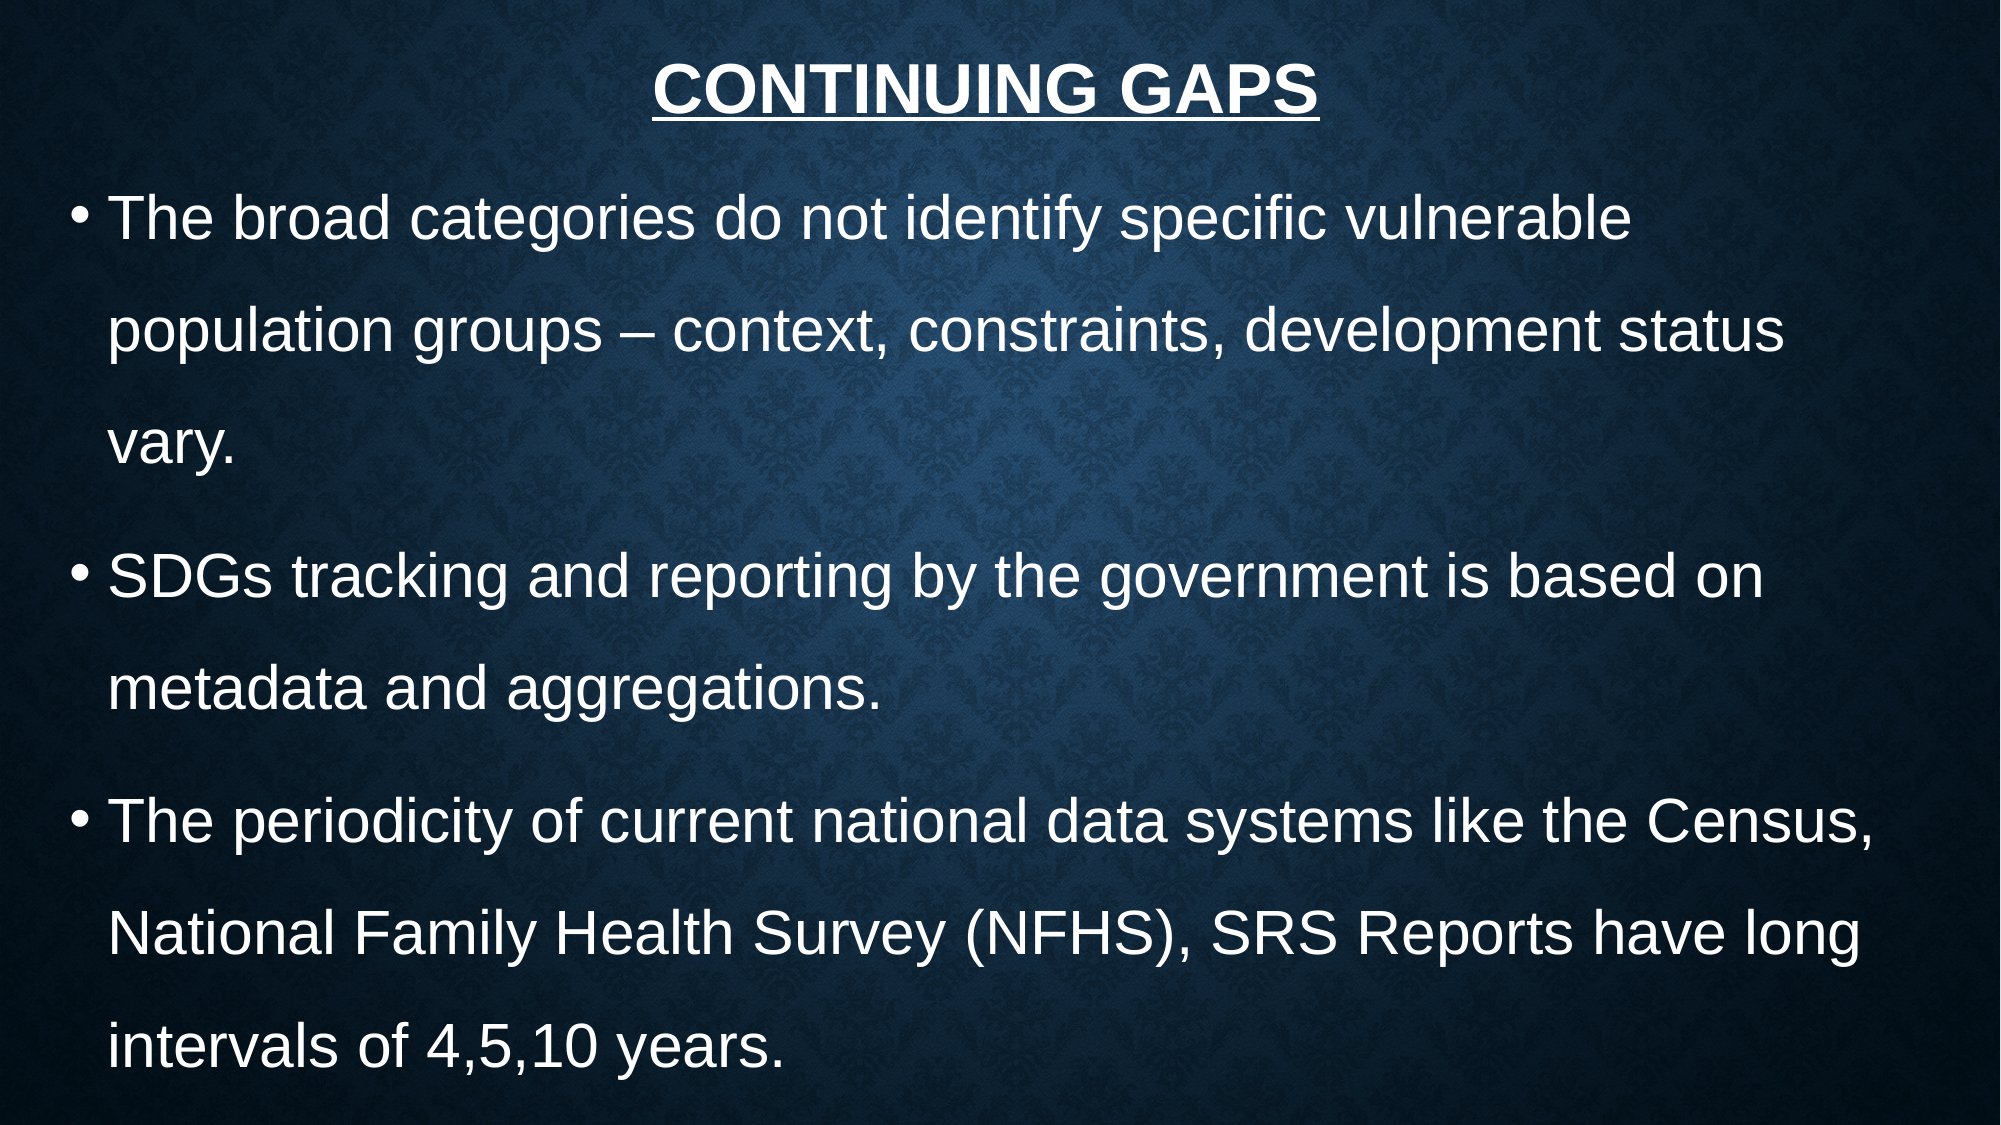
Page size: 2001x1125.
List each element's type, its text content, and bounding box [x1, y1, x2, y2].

title Continuing gaps [22, 18, 1950, 163]
list The broad categories do not identify specific vulnerable population groups – context, constraints, development status vary. SDGs tracking and reporting by the government is based on metadata and aggregations. The periodicity of current national data systems like the Census, National Family Health Survey (NFHS), SRS Reports have long intervals of 4,5,10 years. [54, 131, 1950, 1107]
